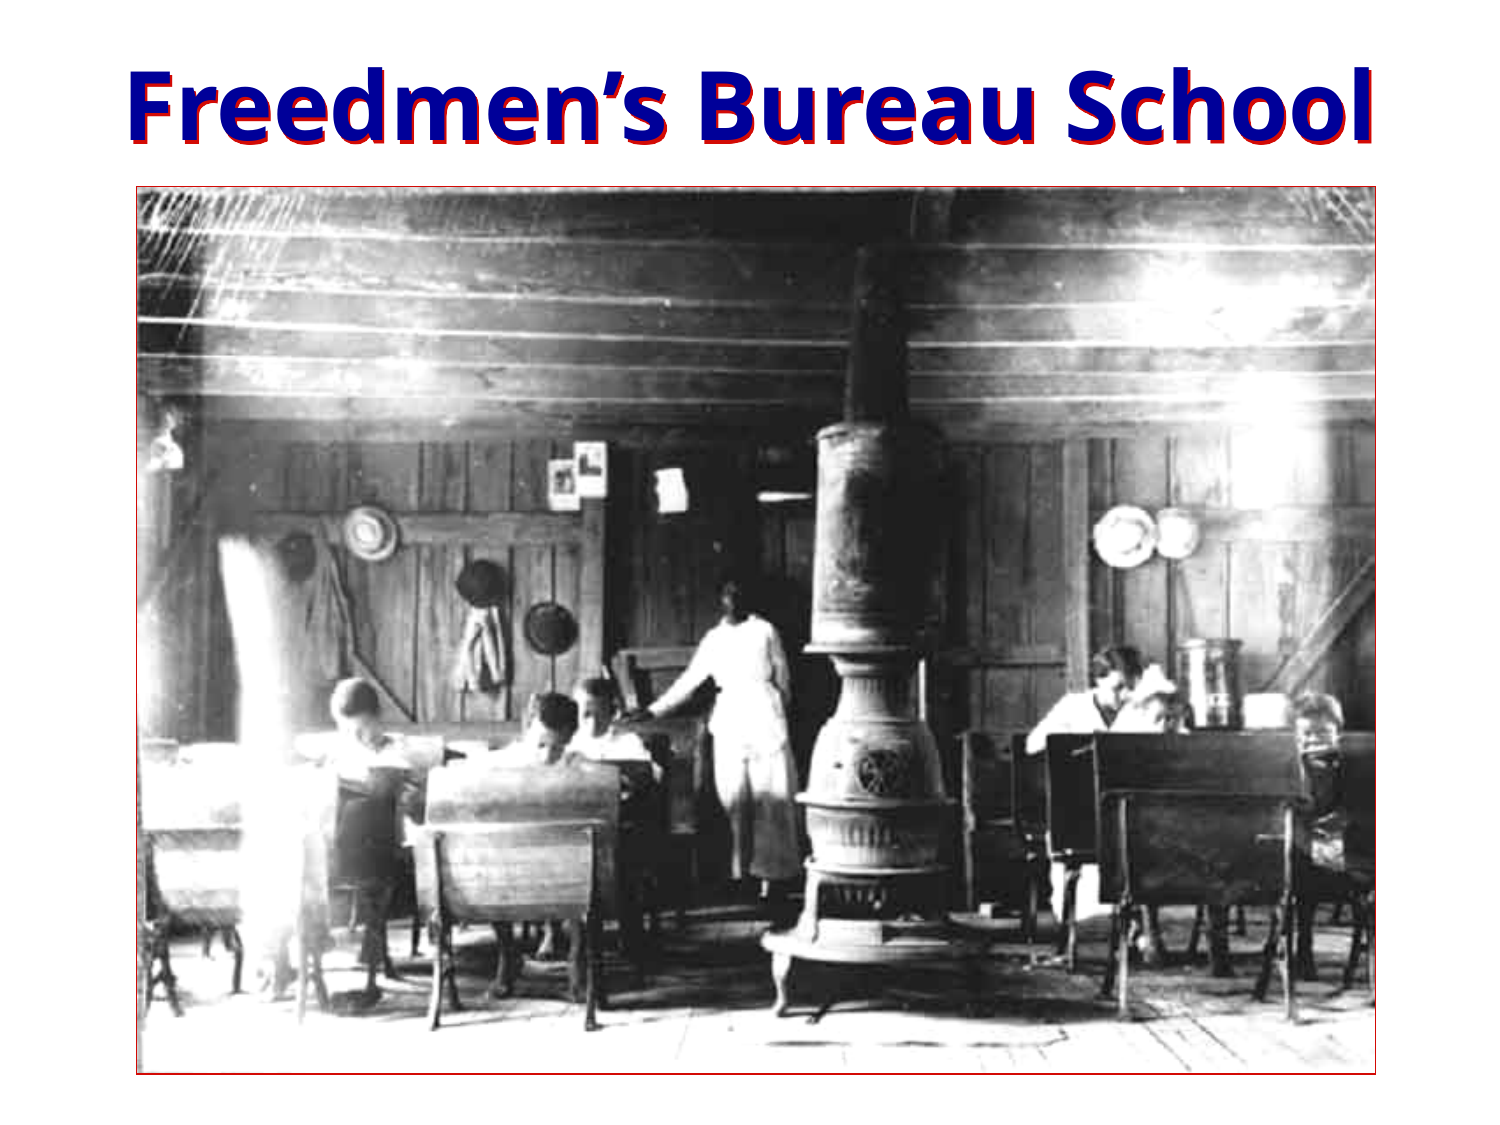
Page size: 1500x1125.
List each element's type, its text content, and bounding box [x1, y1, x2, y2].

text_box Freedmen’s Bureau School [62, 37, 1438, 168]
picture [137, 187, 1376, 1074]
